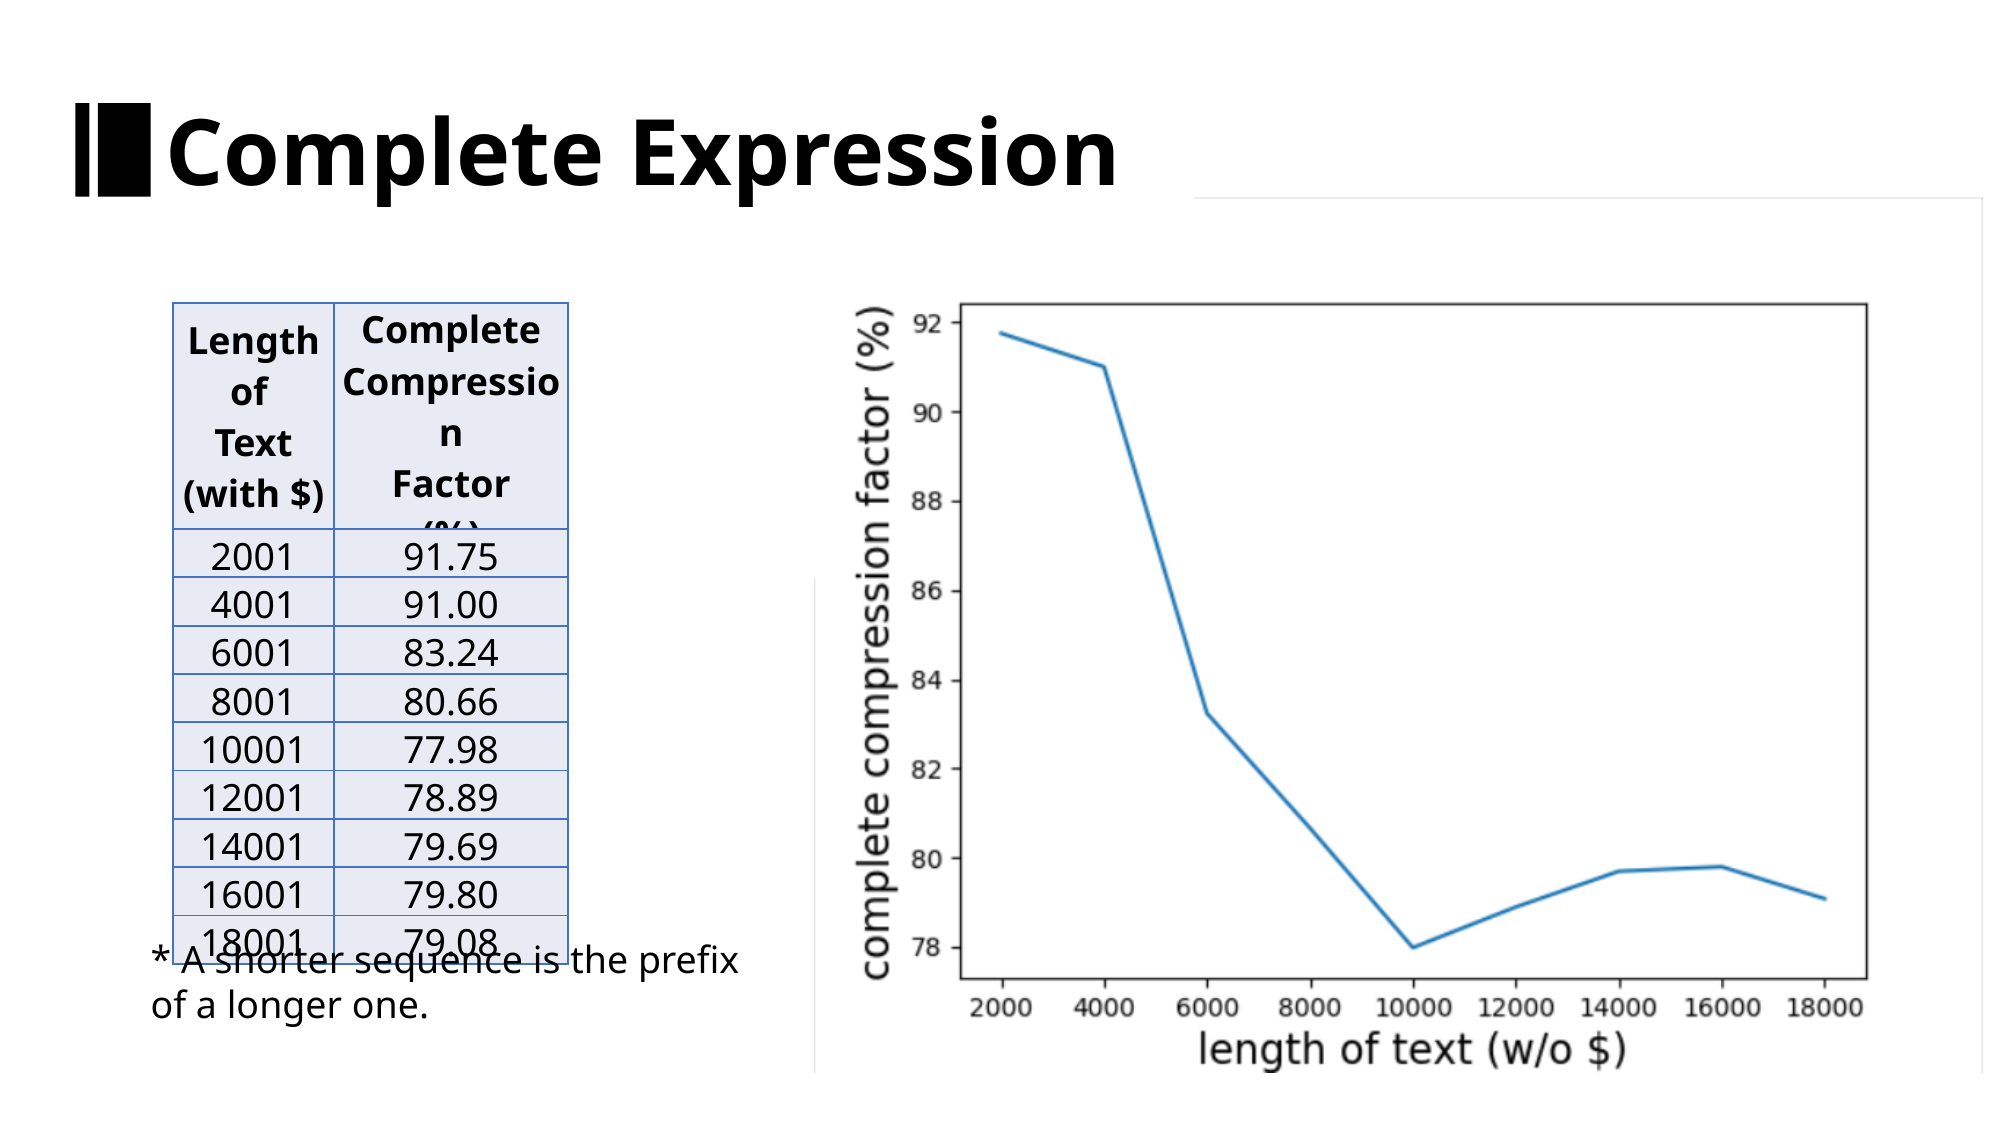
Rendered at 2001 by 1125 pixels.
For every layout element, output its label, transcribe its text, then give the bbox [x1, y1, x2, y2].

table_cell 77.98 [335, 723, 567, 770]
table_cell 91.75 [335, 530, 567, 576]
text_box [75, 86, 1574, 436]
table_header Length of Text (with $) [174, 436, 333, 528]
table_cell 14001 [174, 820, 333, 866]
picture [813, 196, 1983, 1073]
table_cell 4001 [174, 578, 333, 625]
table_cell 79.08 [335, 916, 567, 928]
table_cell 2001 [174, 530, 333, 576]
table_cell 79.80 [335, 868, 567, 915]
table_cell 78.89 [335, 771, 567, 818]
table_cell 16001 [174, 868, 333, 915]
table_cell 91.00 [335, 578, 567, 625]
text_box * A shorter sequence is the prefix of a longer one. [135, 928, 765, 1034]
table_cell 83.24 [335, 627, 567, 673]
table_cell 10001 [174, 723, 333, 770]
table_cell 6001 [174, 627, 333, 673]
table_cell 79.69 [335, 820, 567, 866]
table_header Complete Compression Factor (%) [335, 436, 567, 528]
table_cell 18001 [174, 916, 333, 928]
table_cell 8001 [174, 675, 333, 721]
table_cell 12001 [174, 771, 333, 818]
table_cell 80.66 [335, 675, 567, 721]
